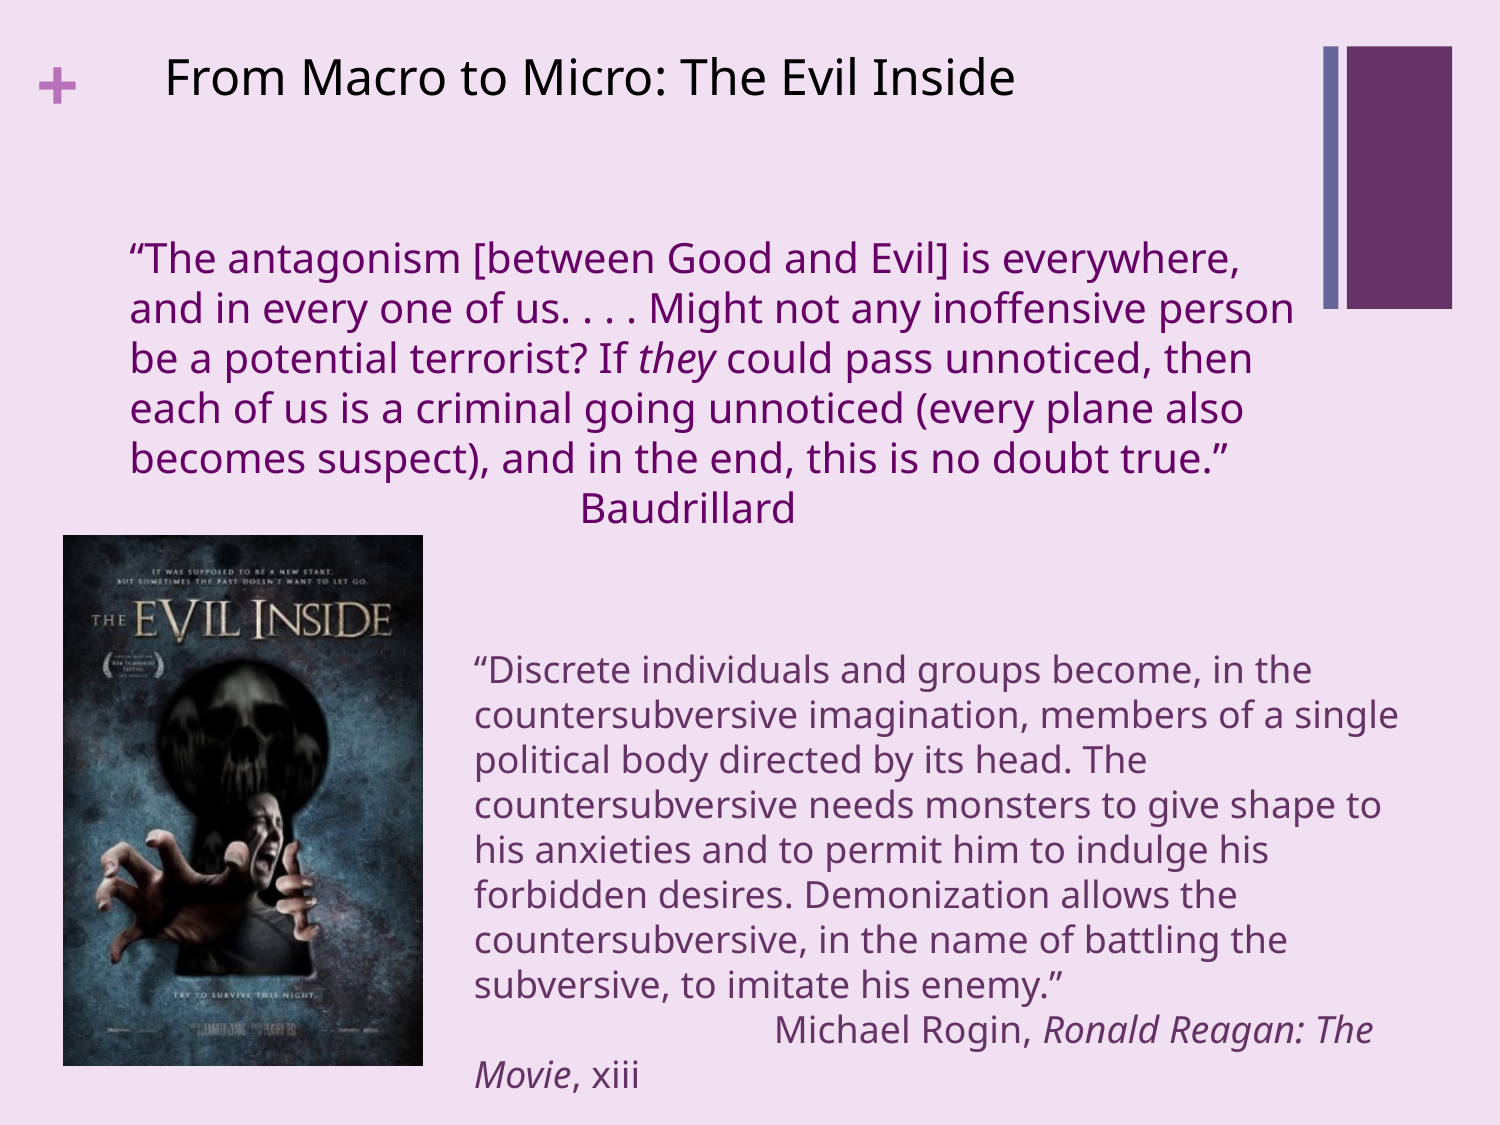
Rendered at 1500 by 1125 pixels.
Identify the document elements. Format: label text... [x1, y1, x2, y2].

title “The antagonism [between Good and Evil] is everywhere, and in every one of us. . . . Might not any inoffensive person be a potential terrorist? If they could pass unnoticed, then each of us is a criminal going unnoticed (every plane also becomes suspect), and in the end, this is no doubt true.” Baudrillard [114, 223, 1322, 536]
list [0, 534, 979, 1066]
text_box “Discrete individuals and groups become, in the countersubversive imagination, members of a single political body directed by its head. The countersubversive needs monsters to give shape to his anxieties and to permit him to indulge his forbidden desires. Demonization allows the countersubversive, in the name of battling the subversive, to imitate his enemy.” Michael Rogin, Ronald Reagan: The Movie, xiii [459, 638, 1436, 1104]
text_box From Macro to Micro: The Evil Inside [150, 38, 1154, 113]
